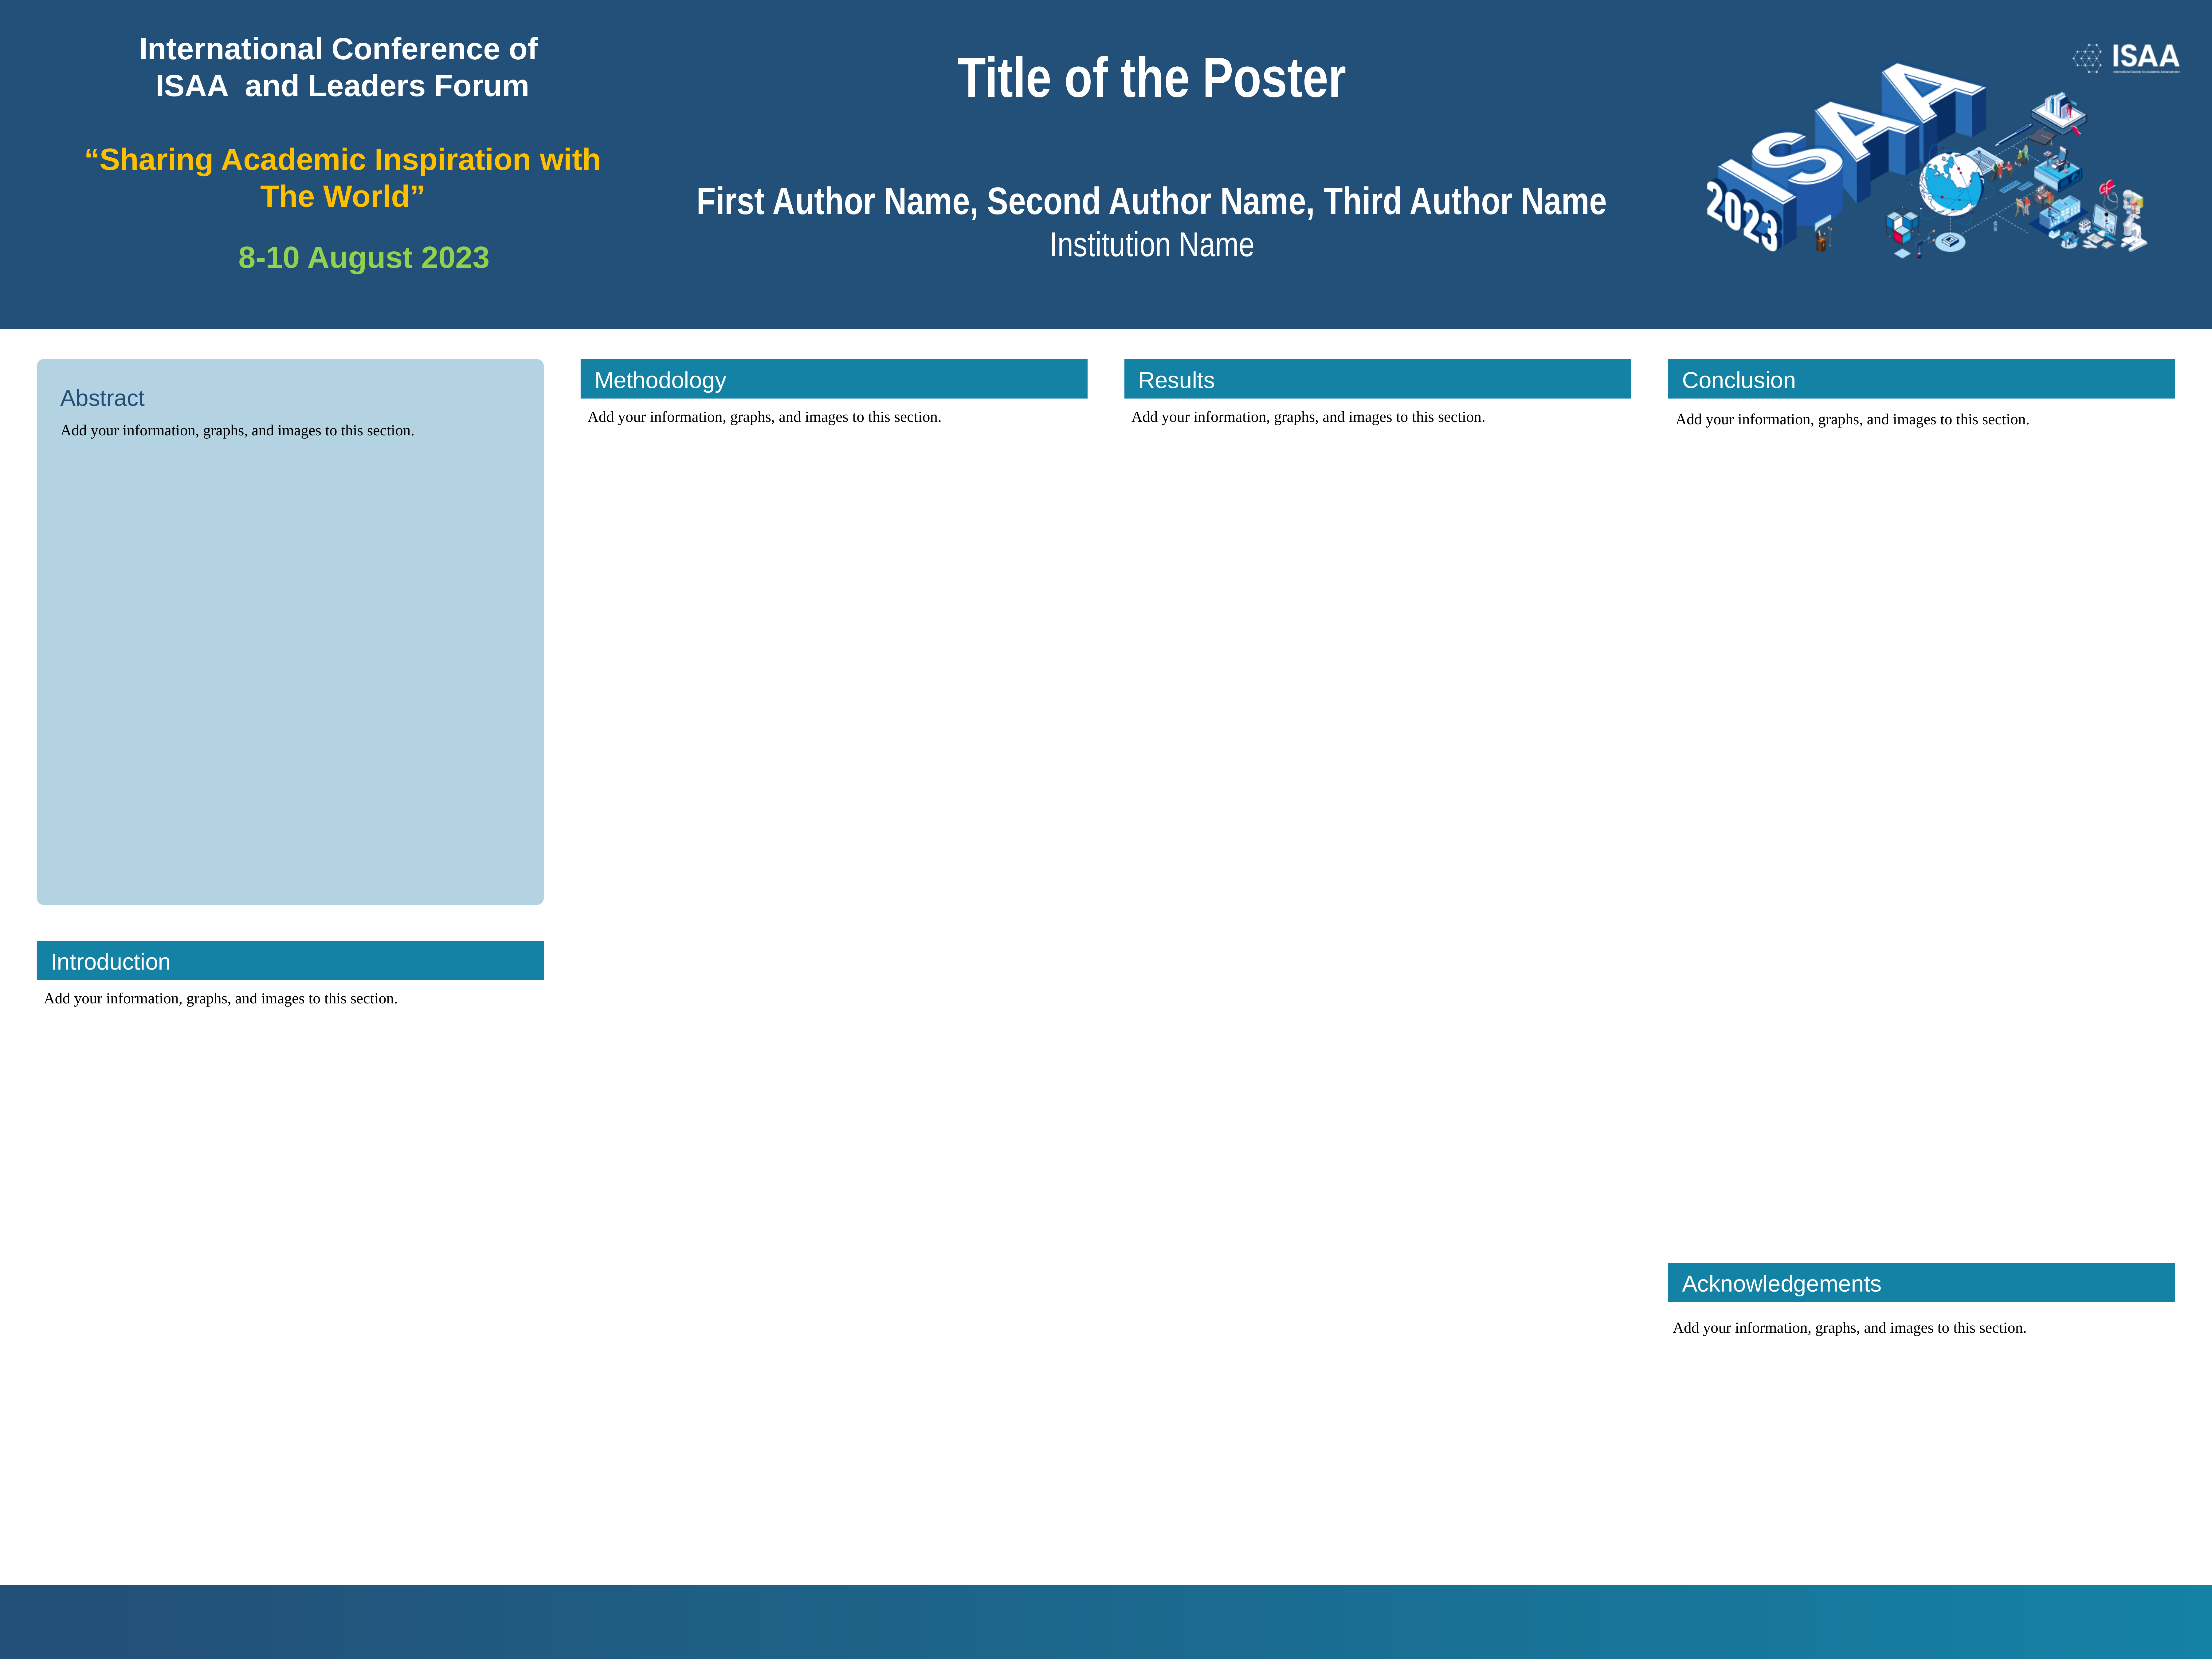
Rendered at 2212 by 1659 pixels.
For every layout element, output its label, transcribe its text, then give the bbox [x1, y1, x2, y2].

text_box Add your information, graphs, and images to this section. [37, 985, 544, 1010]
text_box Methodology [580, 359, 1088, 399]
text_box Abstract [53, 377, 515, 417]
text_box Acknowledgements [1668, 1263, 2175, 1302]
text_box Conclusion [1668, 359, 2175, 399]
text_box International Conference of ISAA and Leaders Forum “Sharing Academic Inspiration with The World” [22, 26, 664, 215]
text_box [0, 1585, 2212, 1659]
text_box Add your information, graphs, and images to this section. [1671, 407, 2168, 430]
text_box Introduction [37, 941, 544, 980]
text_box Title of the Poster First Author Name, Second Author Name, Third Author Name Institution Name [550, 38, 1641, 266]
text_box Add your information, graphs, and images to this section. [1124, 403, 1631, 429]
text_box Results [1124, 359, 1631, 399]
text_box 8-10 August 2023 [9, 235, 720, 277]
text_box Add your information, graphs, and images to this section. [580, 403, 1088, 429]
picture [1641, 28, 2197, 264]
text_box [37, 359, 544, 905]
text_box Add your information, graphs, and images to this section. [53, 417, 515, 442]
text_box [0, 0, 2212, 329]
text_box Add your information, graphs, and images to this section. [1668, 1315, 2165, 1338]
